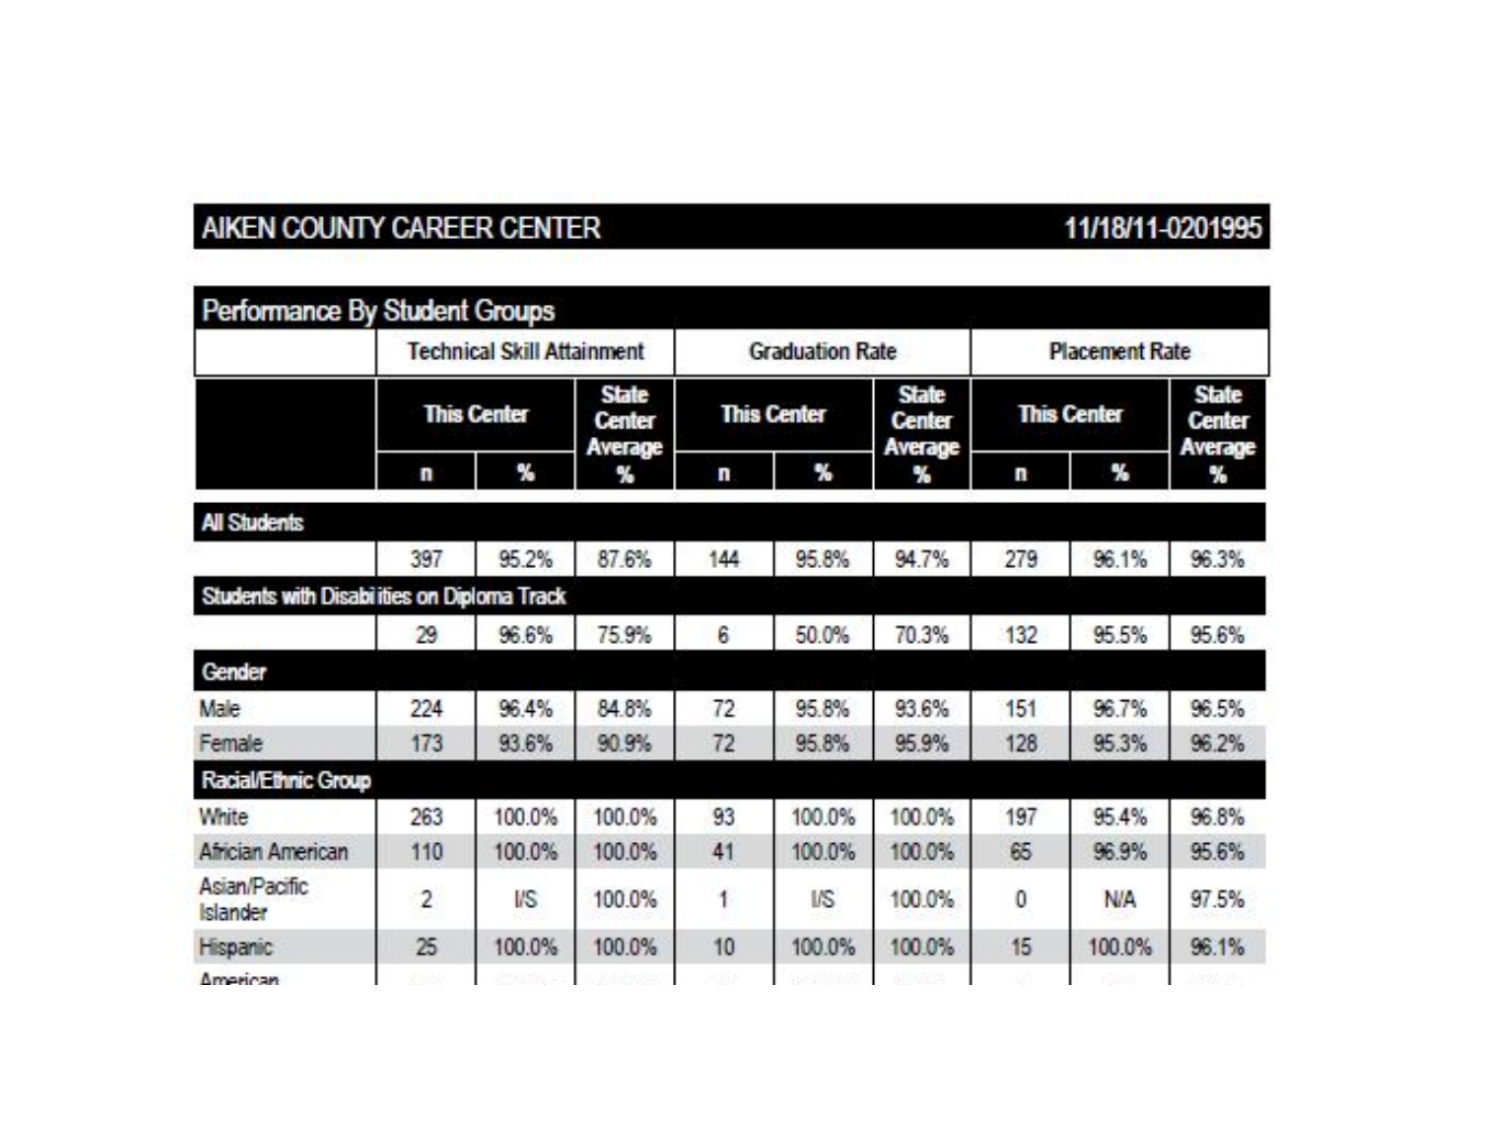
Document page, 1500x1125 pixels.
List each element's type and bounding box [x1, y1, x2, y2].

picture [0, 140, 1500, 985]
